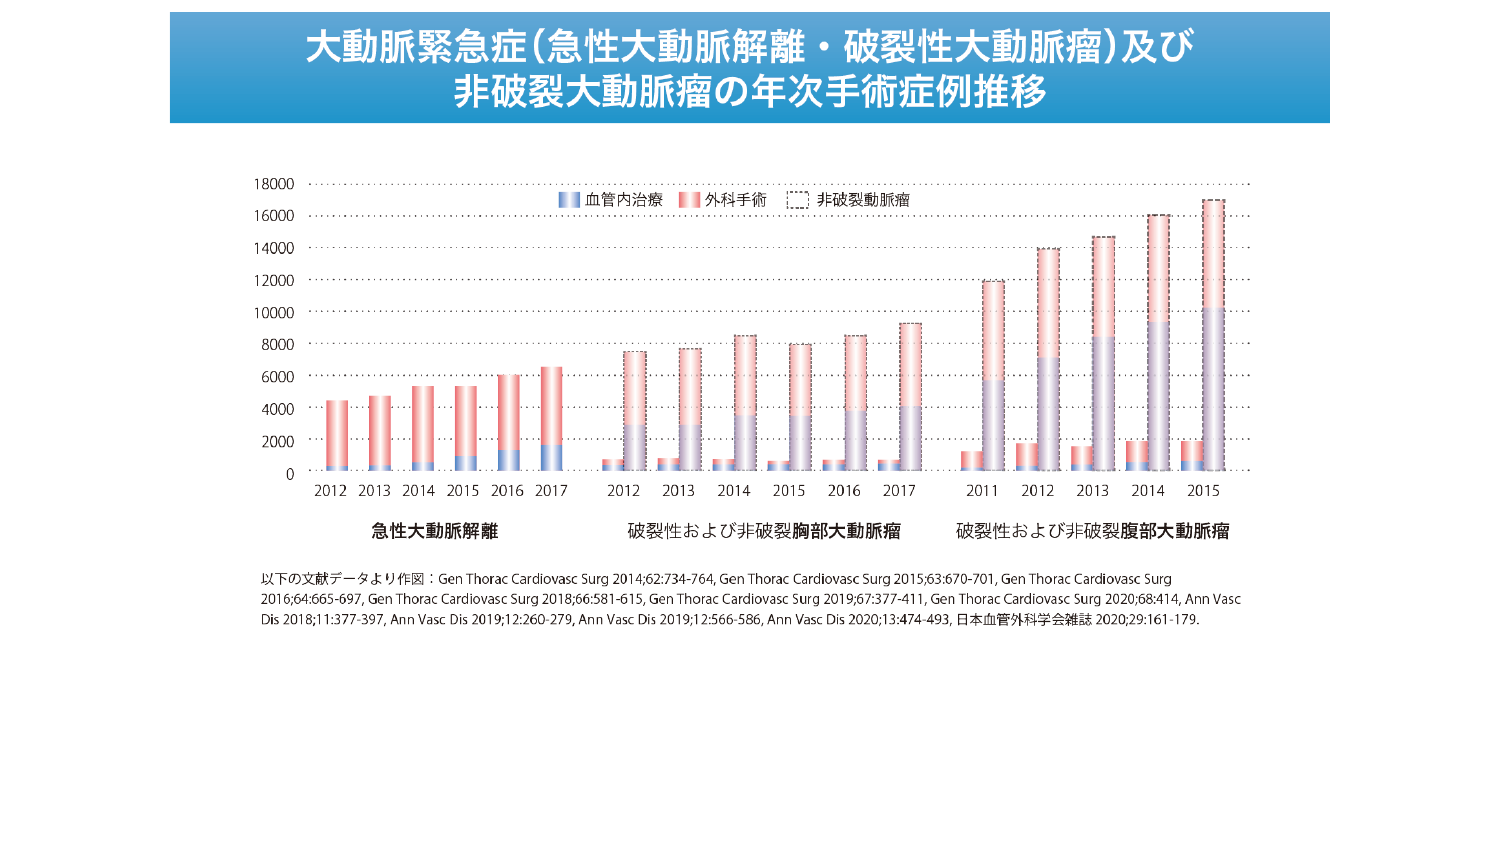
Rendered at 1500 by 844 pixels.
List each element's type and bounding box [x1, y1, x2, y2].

picture [158, 0, 1342, 844]
